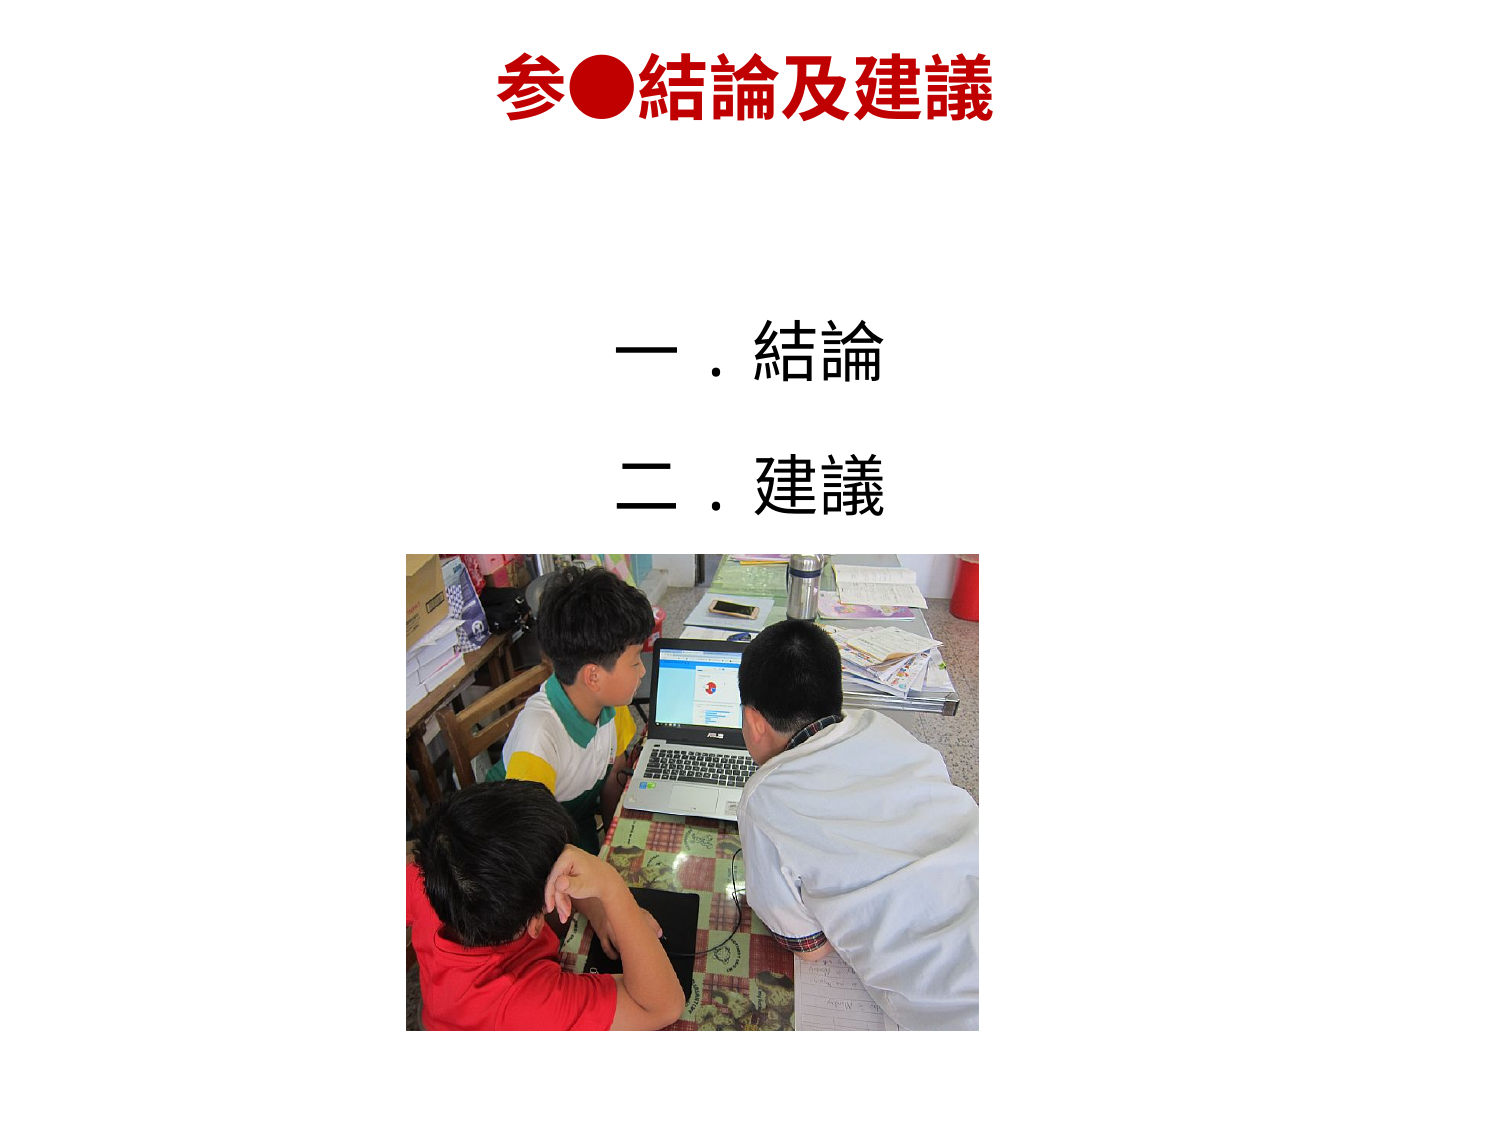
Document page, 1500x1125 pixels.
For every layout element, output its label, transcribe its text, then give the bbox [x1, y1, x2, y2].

picture [406, 554, 979, 1032]
title 参●結論及建議 [70, 35, 1421, 223]
list 一.結論 二.建議 [75, 262, 1425, 1005]
